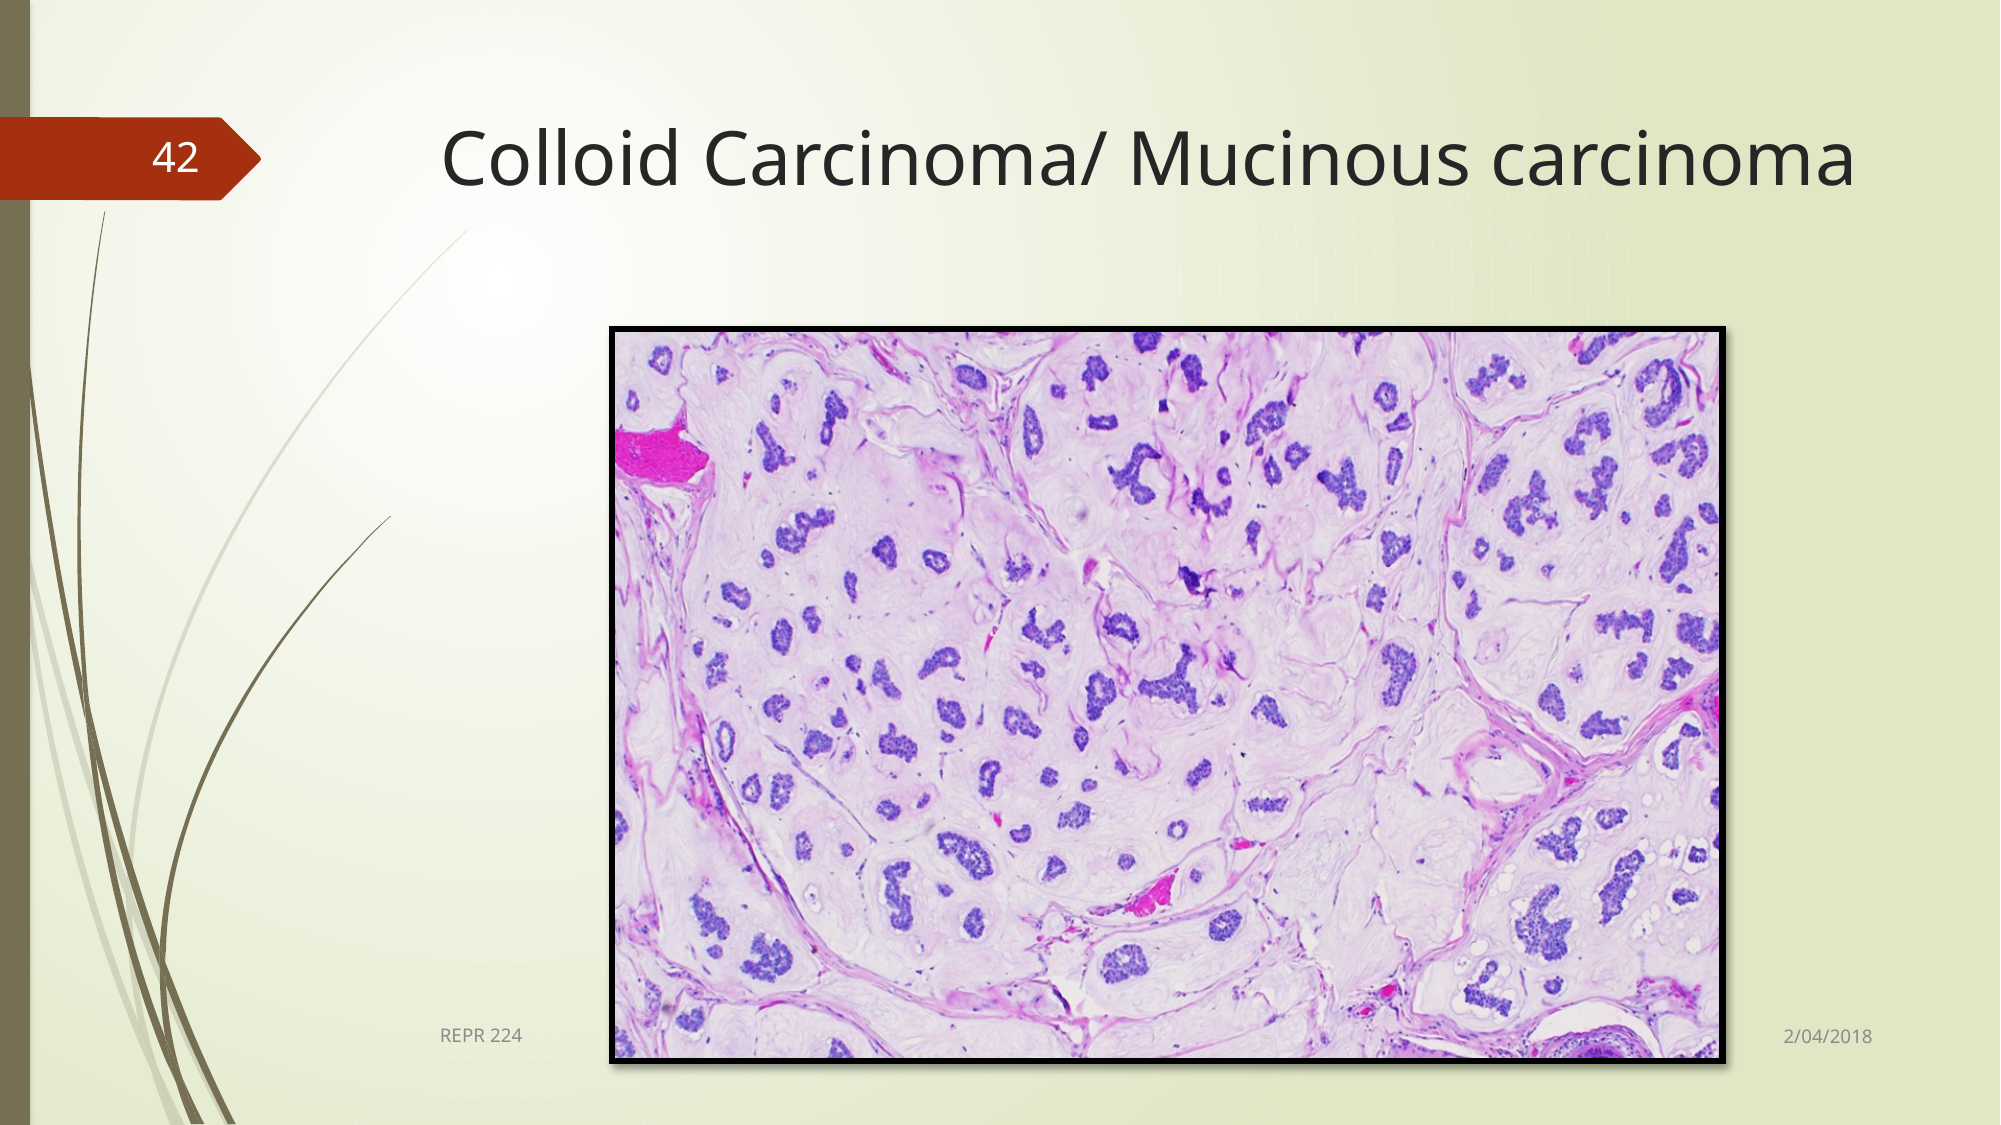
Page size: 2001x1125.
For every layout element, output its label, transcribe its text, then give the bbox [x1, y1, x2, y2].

picture [614, 332, 1720, 1059]
title Colloid Carcinoma/ Mucinous carcinoma [425, 102, 1888, 313]
footer REPR 224 [424, 1006, 607, 1067]
slide_number 42 [87, 129, 216, 190]
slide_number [1734, 1005, 1888, 1067]
